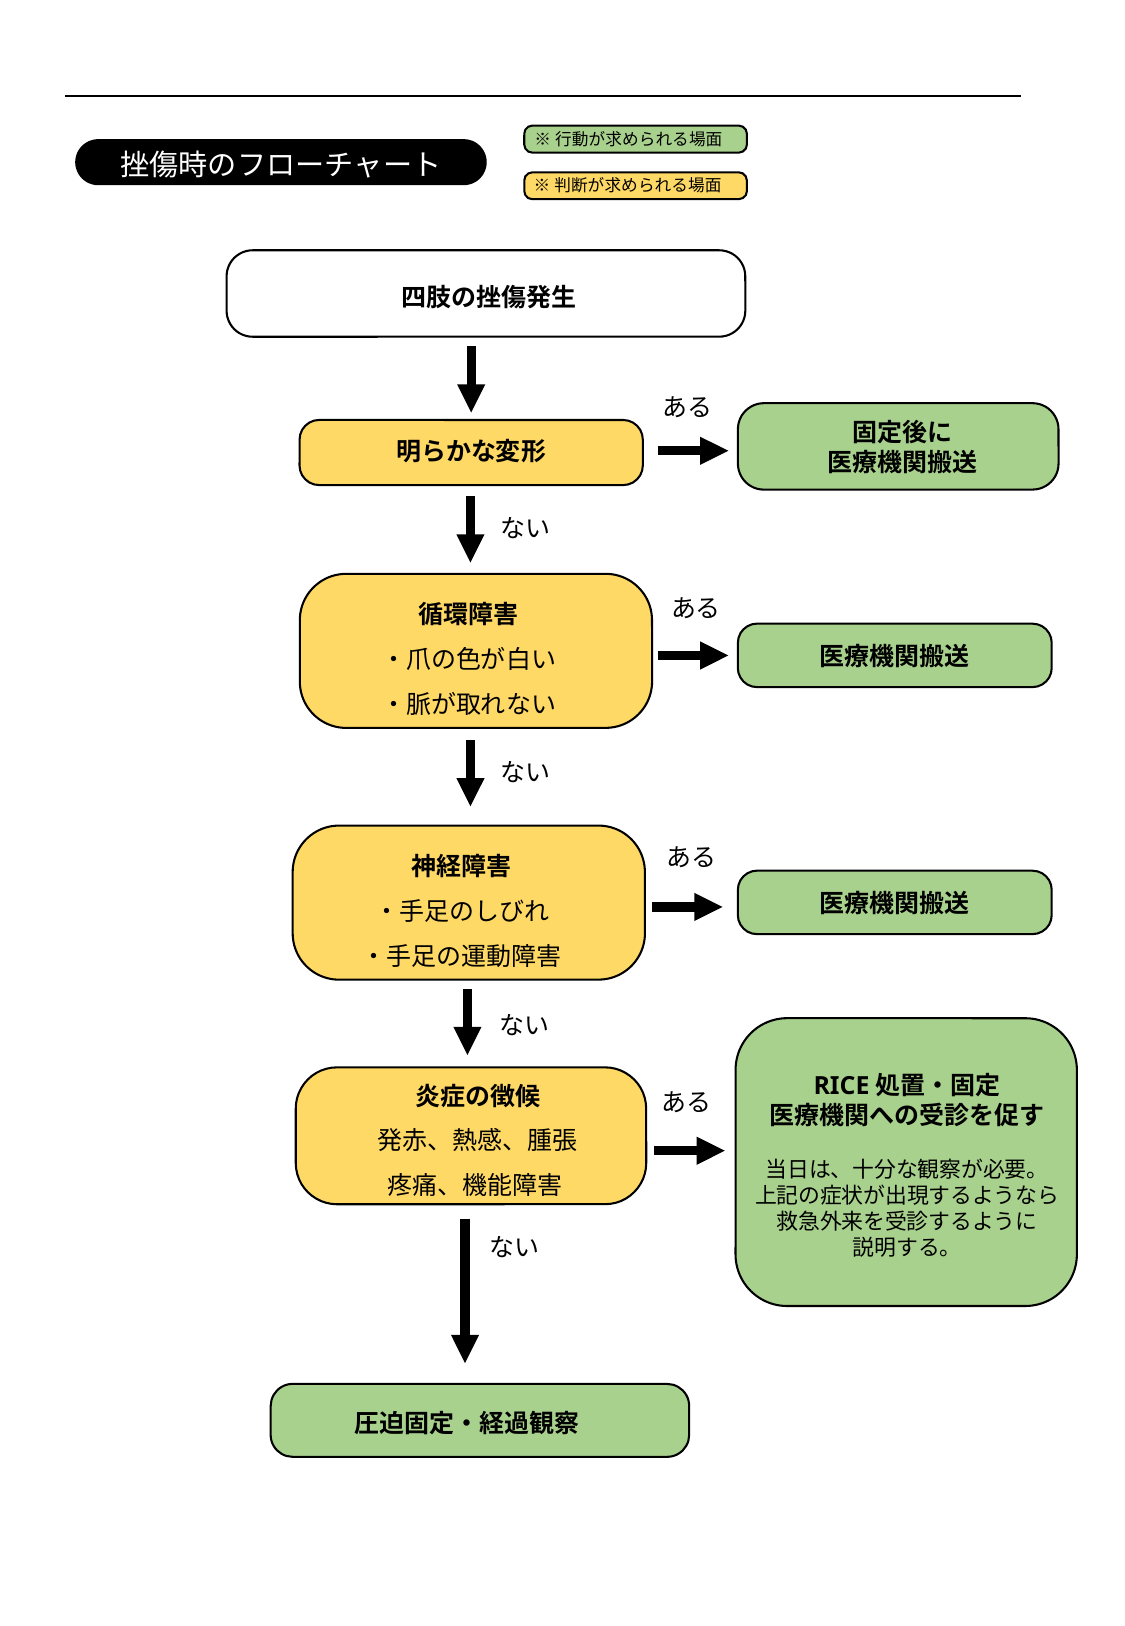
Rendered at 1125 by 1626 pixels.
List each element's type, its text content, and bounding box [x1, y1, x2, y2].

text_box ある [655, 384, 790, 430]
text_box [735, 1017, 1078, 1307]
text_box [285, 825, 646, 980]
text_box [295, 1057, 655, 1210]
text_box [72, 138, 490, 190]
text_box 四肢の挫傷発生 [393, 274, 694, 319]
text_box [737, 870, 1052, 935]
text_box ない [481, 1223, 617, 1269]
text_box ある [655, 1079, 735, 1125]
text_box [737, 623, 1052, 688]
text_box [299, 419, 644, 486]
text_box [708, 402, 1097, 490]
text_box ない [492, 748, 628, 794]
text_box ある [663, 585, 798, 631]
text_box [292, 573, 653, 729]
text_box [524, 121, 763, 204]
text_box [218, 1383, 716, 1458]
text_box ある [658, 833, 793, 879]
text_box [226, 250, 746, 337]
text_box ない [492, 1002, 627, 1048]
text_box ない [493, 505, 628, 551]
